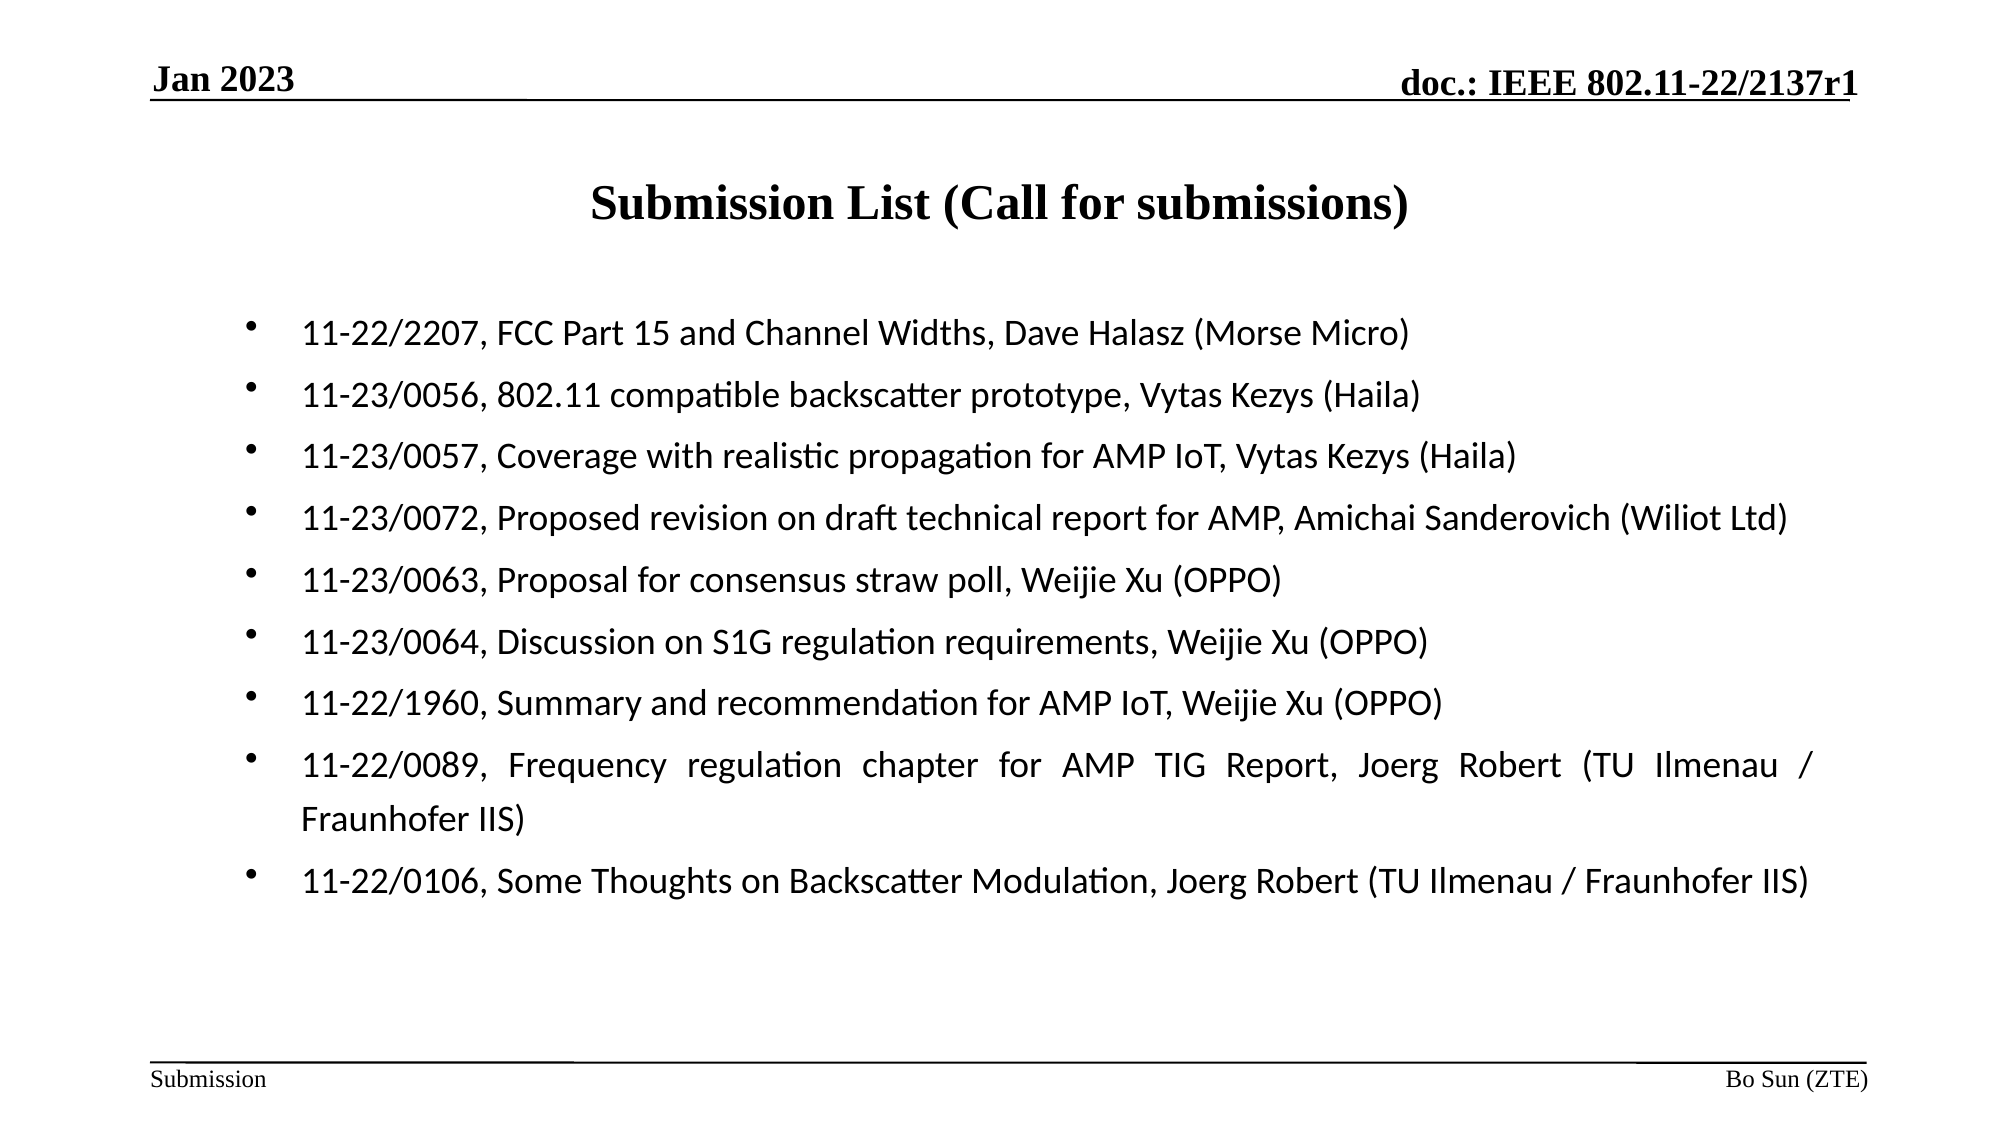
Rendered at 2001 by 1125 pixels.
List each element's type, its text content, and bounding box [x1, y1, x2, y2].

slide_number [152, 54, 563, 100]
title Submission List (Call for submissions) [149, 112, 1850, 288]
footer Bo Sun (ZTE) [1171, 1061, 1869, 1093]
list 11-22/2207, FCC Part 15 and Channel Widths, Dave Halasz (Morse Micro) 11-23/0056, 802.11 compatible backscatter prototype, Vytas Kezys (Haila) 11-23/0057, Coverage with realistic propagation for AMP IoT, Vytas Kezys (Haila) 11-23/0072, Proposed revision on draft technical report for AMP, Amichai Sanderovich (Wiliot Ltd) 11-23/0063, Proposal for consensus straw poll, Weijie Xu (OPPO) 11-23/0064, Discussion on S1G regulation requirements, Weijie Xu (OPPO) 11-22/1960, Summary and recommendation for AMP IoT, Weijie Xu (OPPO) 11-22/0089, Frequency regulation chapter for AMP TIG Report, Joerg Robert (TU Ilmenau / Fraunhofer IIS) 11-22/0106, Some Thoughts on Backscatter Modulation, Joerg Robert (TU Ilmenau / Fraunhofer IIS) [154, 299, 1831, 1051]
